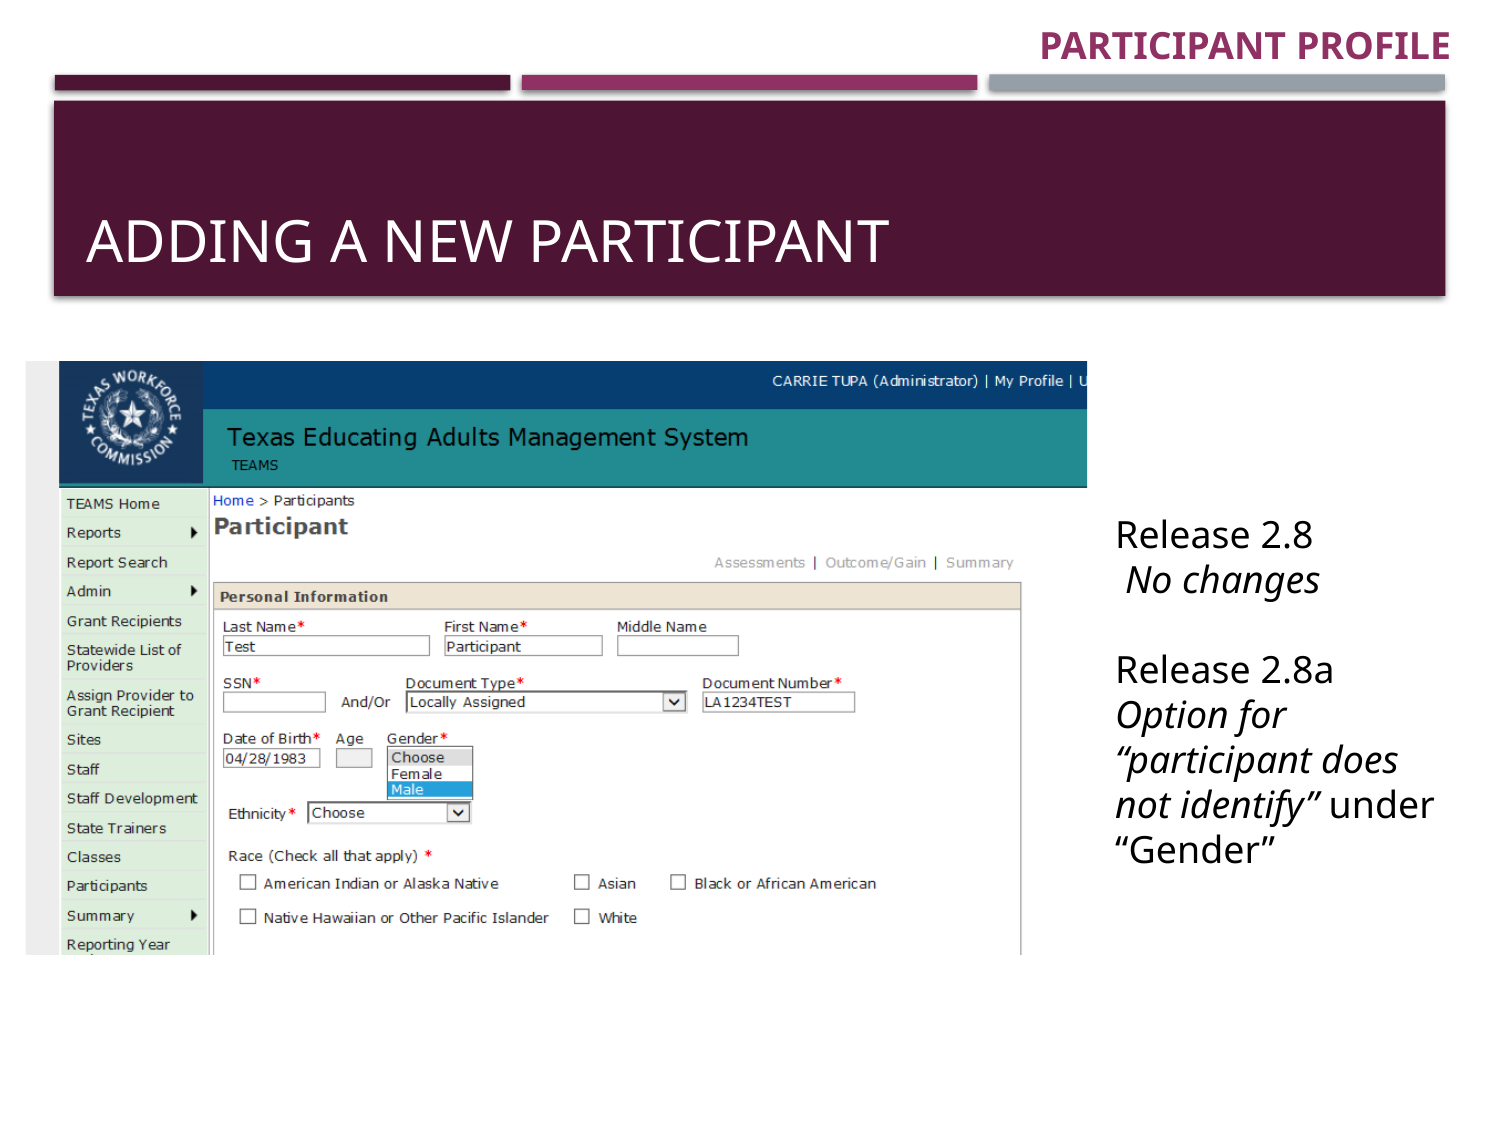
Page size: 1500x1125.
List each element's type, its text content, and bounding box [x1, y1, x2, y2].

text_box PARTICIPANT PROFILE [1024, 14, 1467, 75]
picture [25, 360, 1088, 955]
text_box Release 2.8 No changes Release 2.8a Option for “participant does not identify” under “Gender” [1100, 504, 1464, 879]
title Adding a new Participant [71, 115, 1429, 282]
